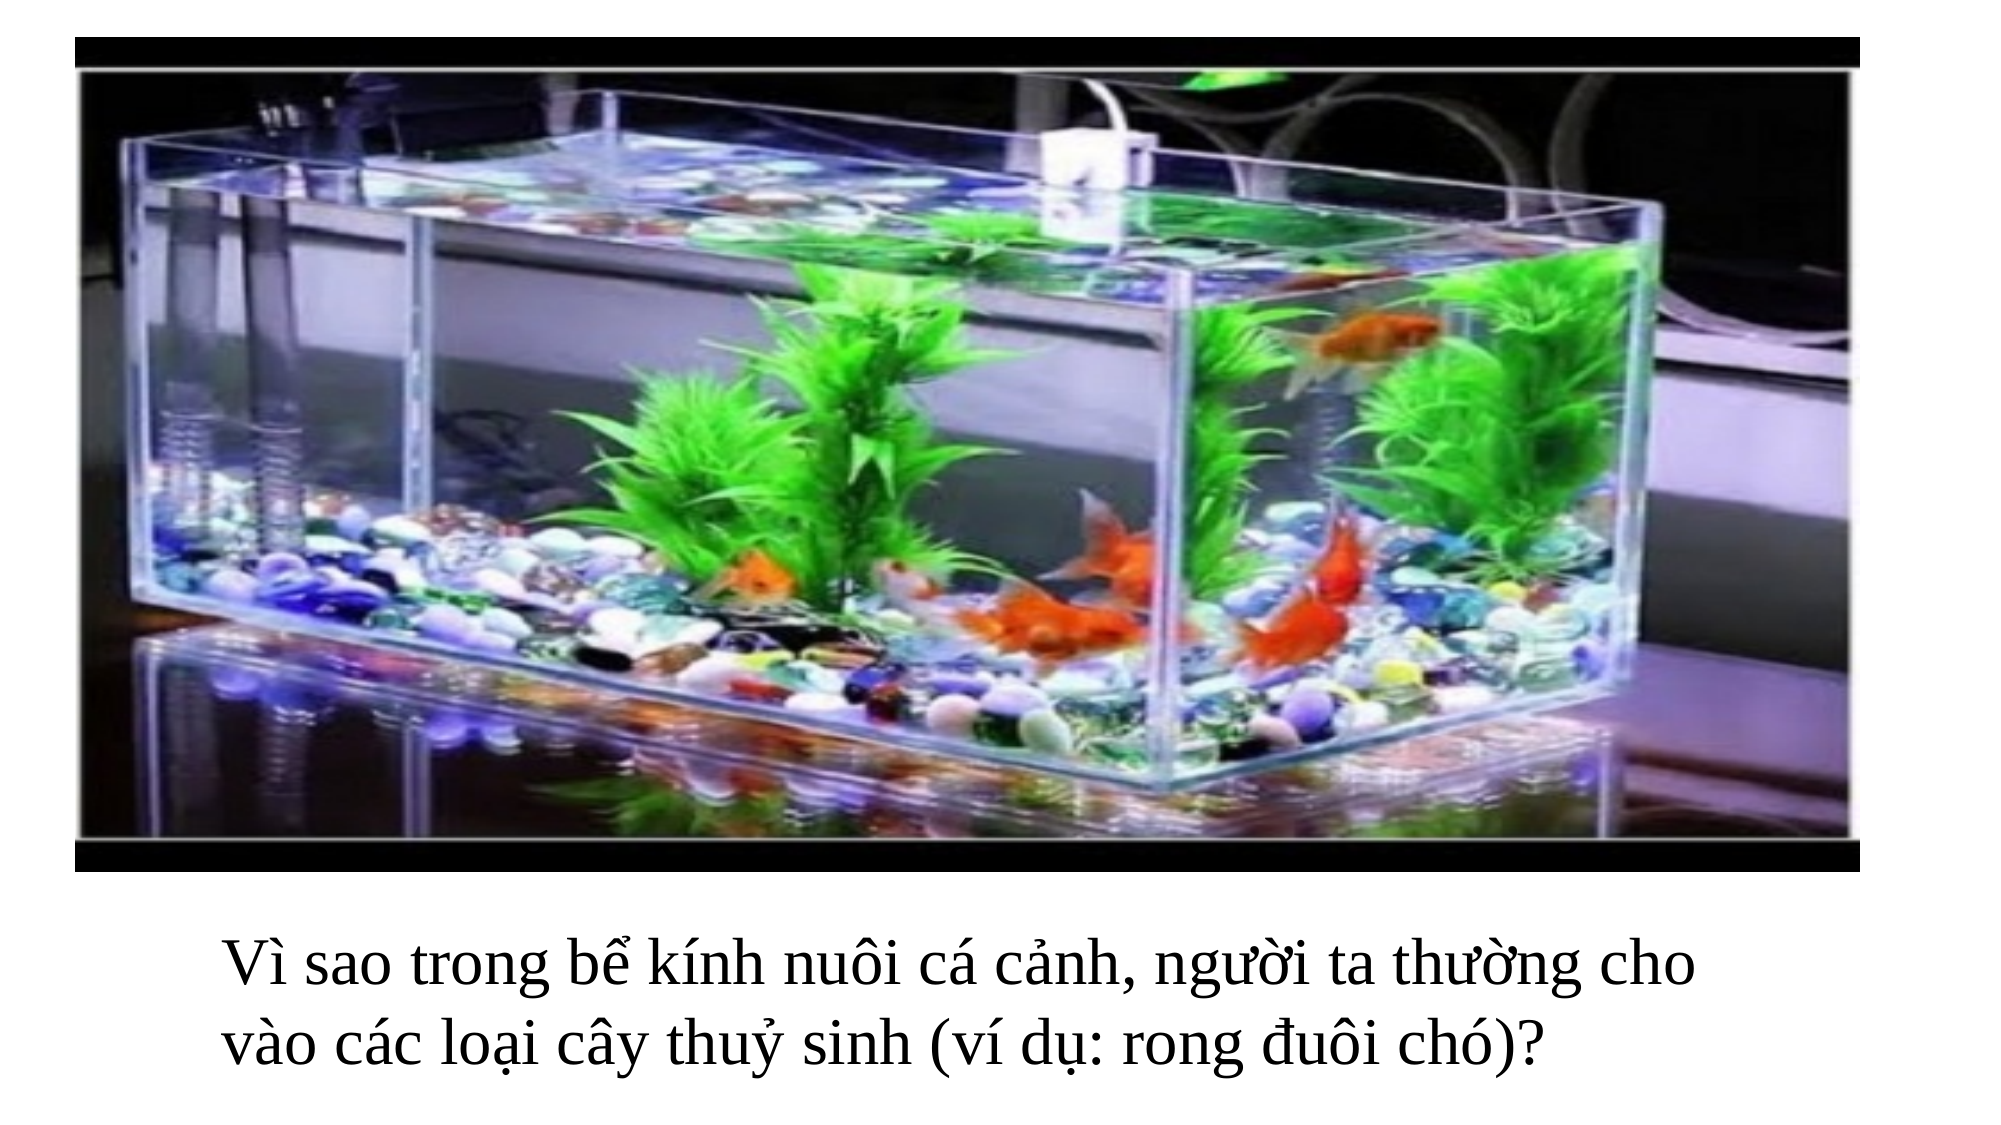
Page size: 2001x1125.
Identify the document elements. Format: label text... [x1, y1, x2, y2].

picture [74, 37, 1860, 872]
text_box Vì sao trong bể kính nuôi cá cảnh, người ta thường cho vào các loại cây thuỷ sinh (ví dụ: rong đuôi chó)? [206, 910, 1794, 1086]
